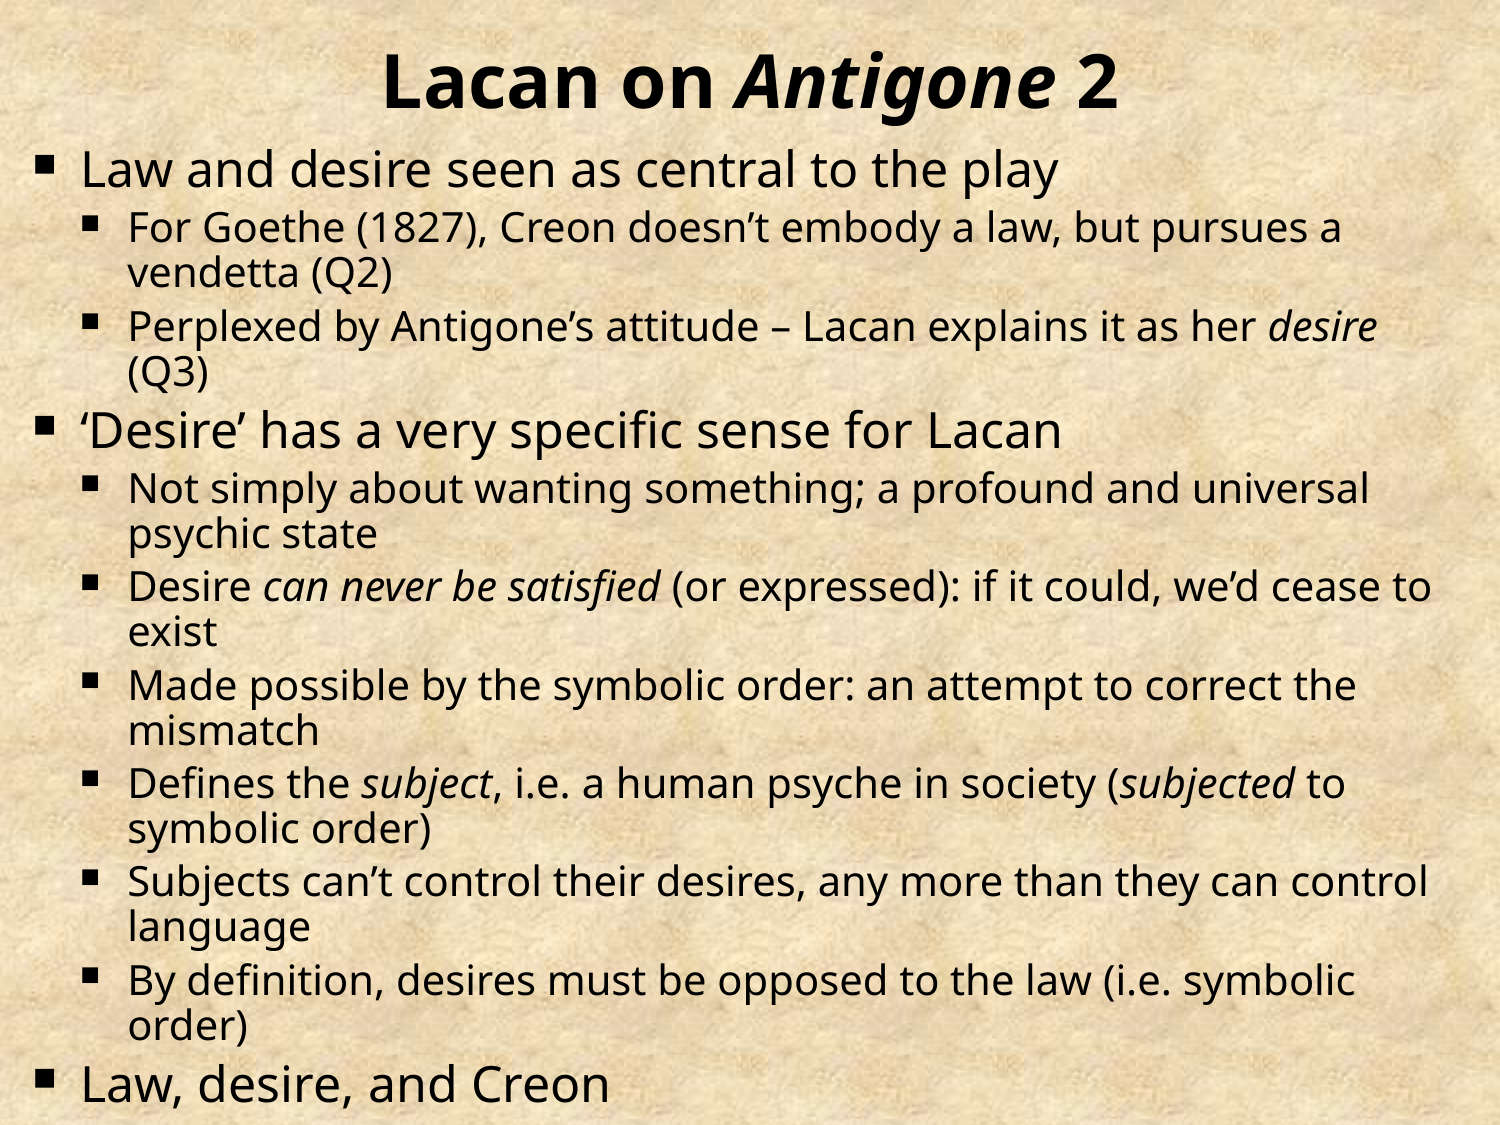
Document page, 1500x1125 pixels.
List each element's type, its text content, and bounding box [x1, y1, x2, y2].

list Law and desire seen as central to the play For Goethe (1827), Creon doesn’t embody a law, but pursues a vendetta (Q2) Perplexed by Antigone’s attitude – Lacan explains it as her desire (Q3) ‘Desire’ has a very specific sense for Lacan Not simply about wanting something; a profound and universal psychic state Desire can never be satisfied (or expressed): if it could, we’d cease to exist Made possible by the symbolic order: an attempt to correct the mismatch Defines the subject, i.e. a human psyche in society (subjected to symbolic order) Subjects can’t control their desires, any more than they can control language By definition, desires must be opposed to the law (i.e. symbolic order) Law, desire, and Creon In principle, Creon represents the law/symbolic order (Q4) But he seeks to take the law further than that – the effect of his desire (Q5) Law, desire, and Antigone Antigone never compromises her desire (to perform rites for Polyneices) (Q6) This makes her exceptional: compromise is normal for human subjects (Q7) [17, 137, 1483, 1106]
title Lacan on Antigone 2 [41, 31, 1459, 126]
picture [0, 0, 1500, 1125]
